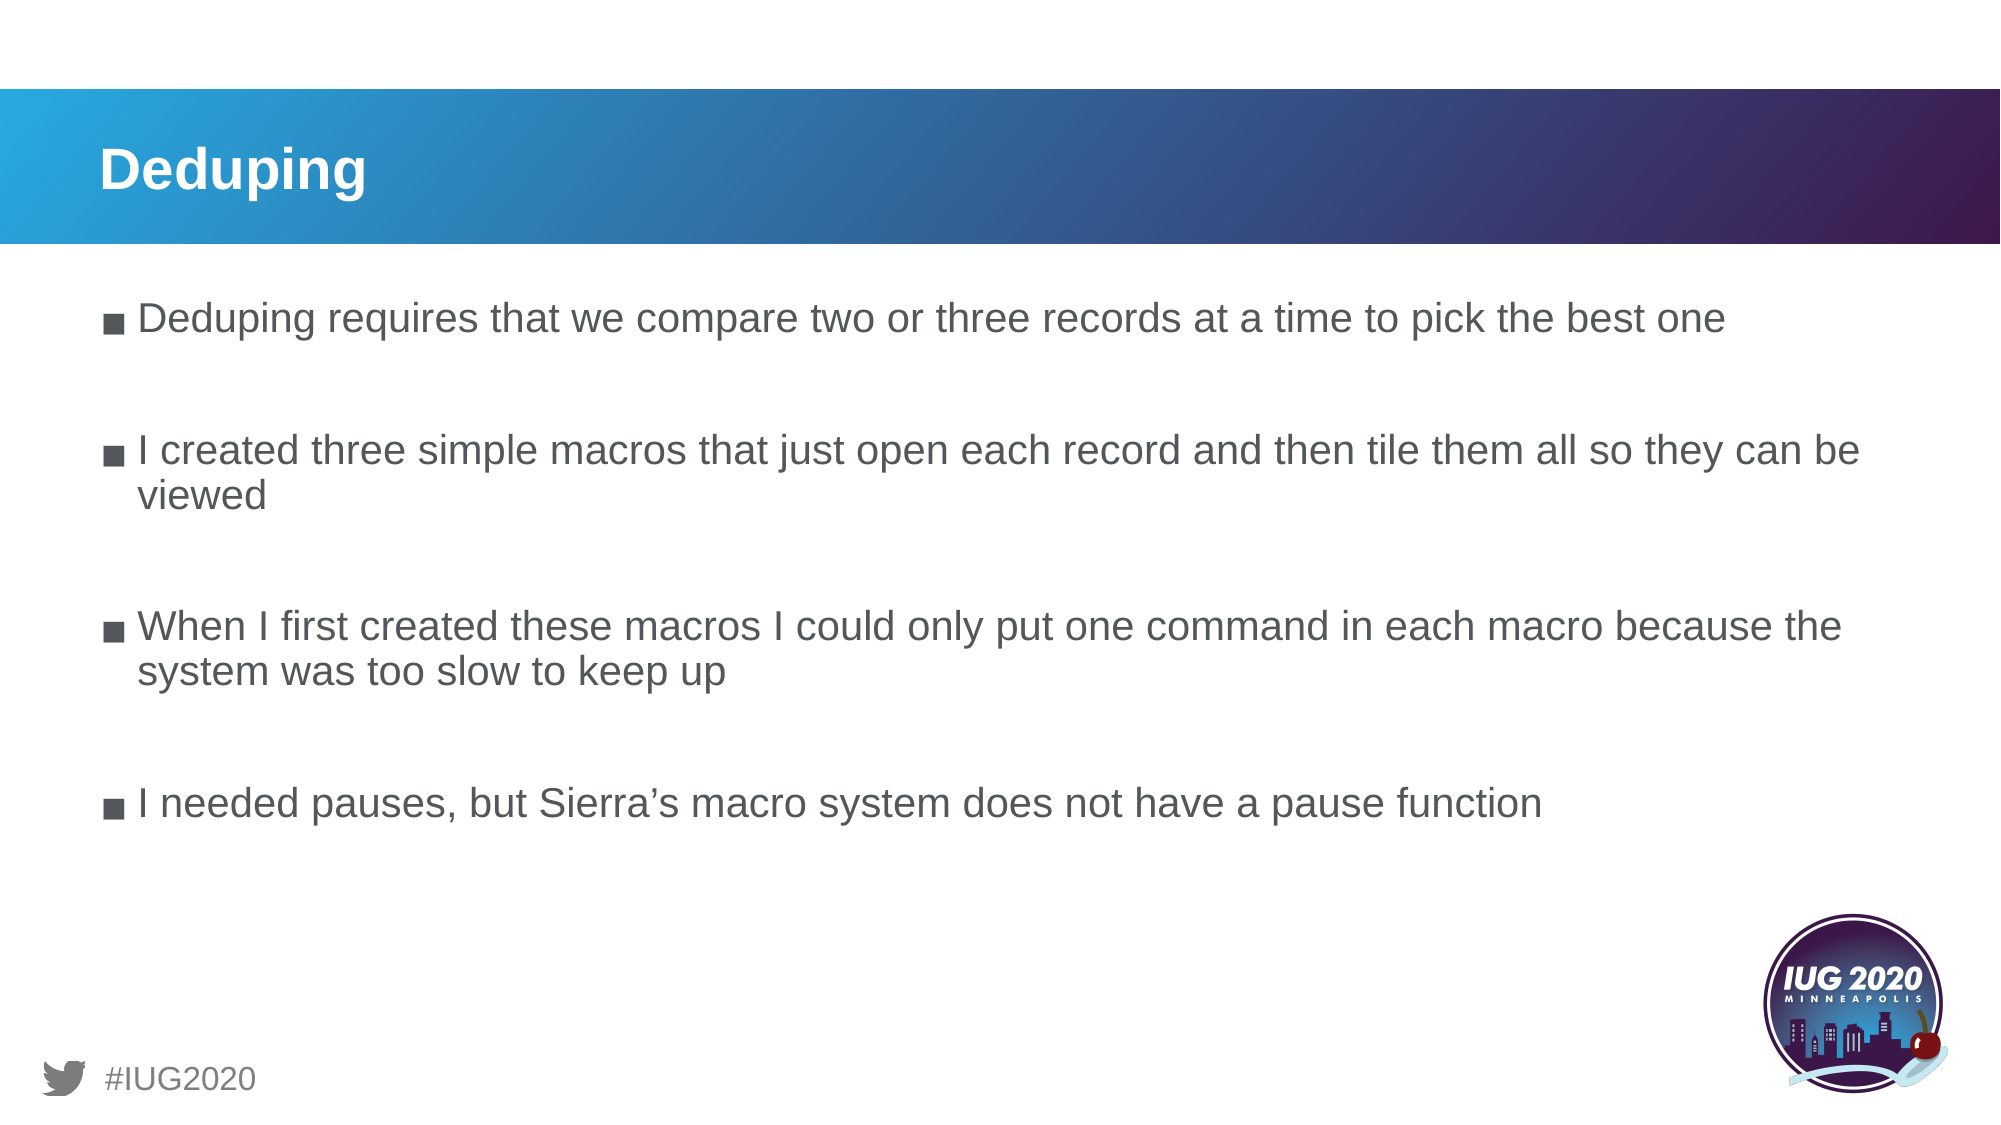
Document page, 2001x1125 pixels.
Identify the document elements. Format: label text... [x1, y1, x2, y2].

title Deduping [84, 110, 1903, 232]
list Deduping requires that we compare two or three records at a time to pick the best one I created three simple macros that just open each record and then tile them all so they can be viewed When I first created these macros I could only put one command in each macro because the system was too slow to keep up I needed pauses, but Sierra’s macro system does not have a pause function [84, 289, 1903, 1014]
picture [42, 1061, 85, 1096]
picture [1754, 904, 1953, 1103]
